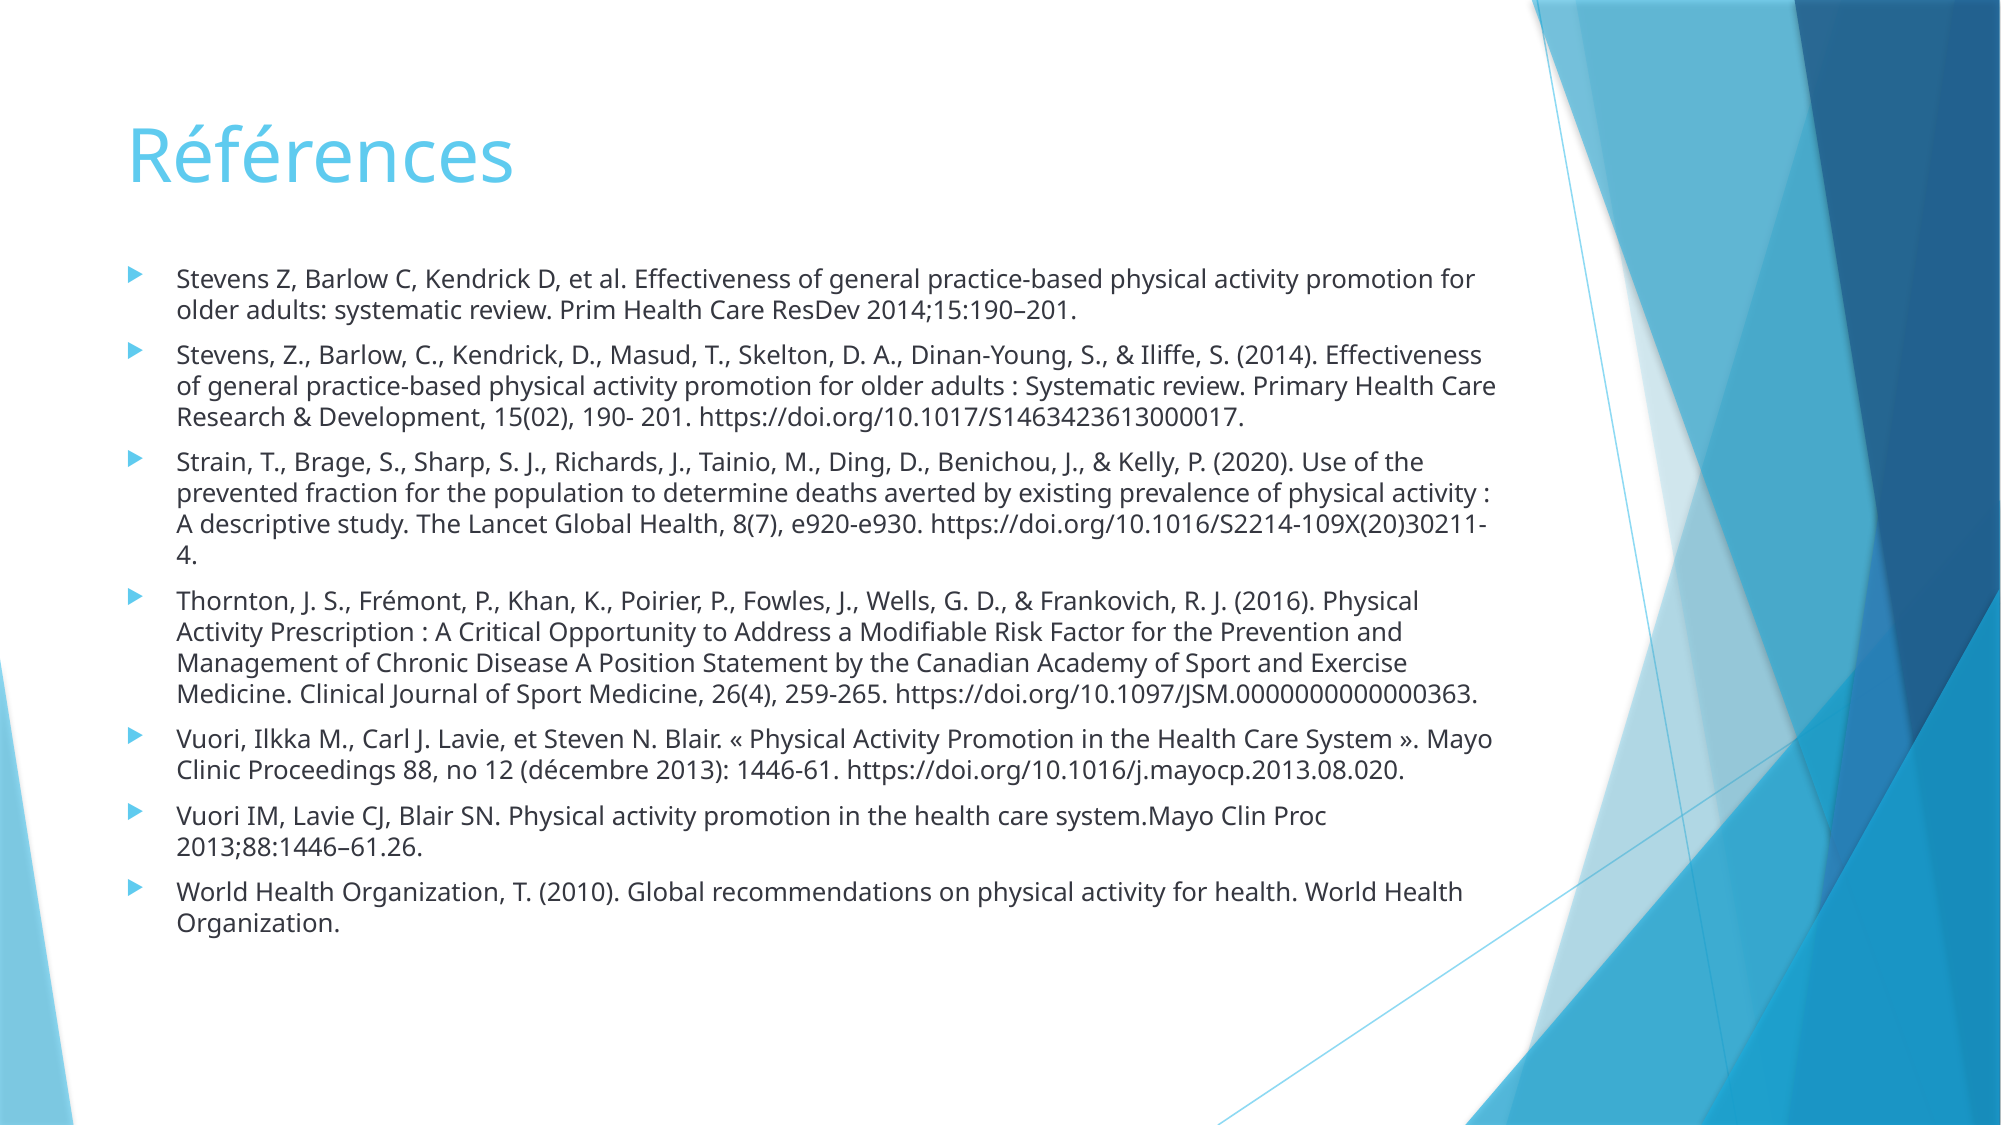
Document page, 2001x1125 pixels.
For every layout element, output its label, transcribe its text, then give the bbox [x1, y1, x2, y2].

title Références [111, 99, 1522, 254]
list Stevens Z, Barlow C, Kendrick D, et al. Effectiveness of general practice-based physical activity promotion for older adults: systematic review. Prim Health Care ResDev 2014;15:190–201. Stevens, Z., Barlow, C., Kendrick, D., Masud, T., Skelton, D. A., Dinan-Young, S., & Iliffe, S. (2014). Effectiveness of general practice-based physical activity promotion for older adults : Systematic review. Primary Health Care Research & Development, 15(02), 190- 201. https://doi.org/10.1017/S1463423613000017. Strain, T., Brage, S., Sharp, S. J., Richards, J., Tainio, M., Ding, D., Benichou, J., & Kelly, P. (2020). Use of the prevented fraction for the population to determine deaths averted by existing prevalence of physical activity : A descriptive study. The Lancet Global Health, 8(7), e920-e930. https://doi.org/10.1016/S2214-109X(20)30211-4. Thornton, J. S., Frémont, P., Khan, K., Poirier, P., Fowles, J., Wells, G. D., & Frankovich, R. J. (2016). Physical Activity Prescription : A Critical Opportunity to Address a Modifiable Risk Factor for the Prevention and Management of Chronic Disease A Position Statement by the Canadian Academy of Sport and Exercise Medicine. Clinical Journal of Sport Medicine, 26(4), 259-265. https://doi.org/10.1097/JSM.0000000000000363. Vuori, Ilkka M., Carl J. Lavie, et Steven N. Blair. « Physical Activity Promotion in the Health Care System ». Mayo Clinic Proceedings 88, no 12 (décembre 2013): 1446-61. https://doi.org/10.1016/j.mayocp.2013.08.020. Vuori IM, Lavie CJ, Blair SN. Physical activity promotion in the health care system.Mayo Clin Proc 2013;88:1446–61.26. World Health Organization, T. (2010). Global recommendations on physical activity for health. World Health Organization. [111, 254, 1522, 992]
